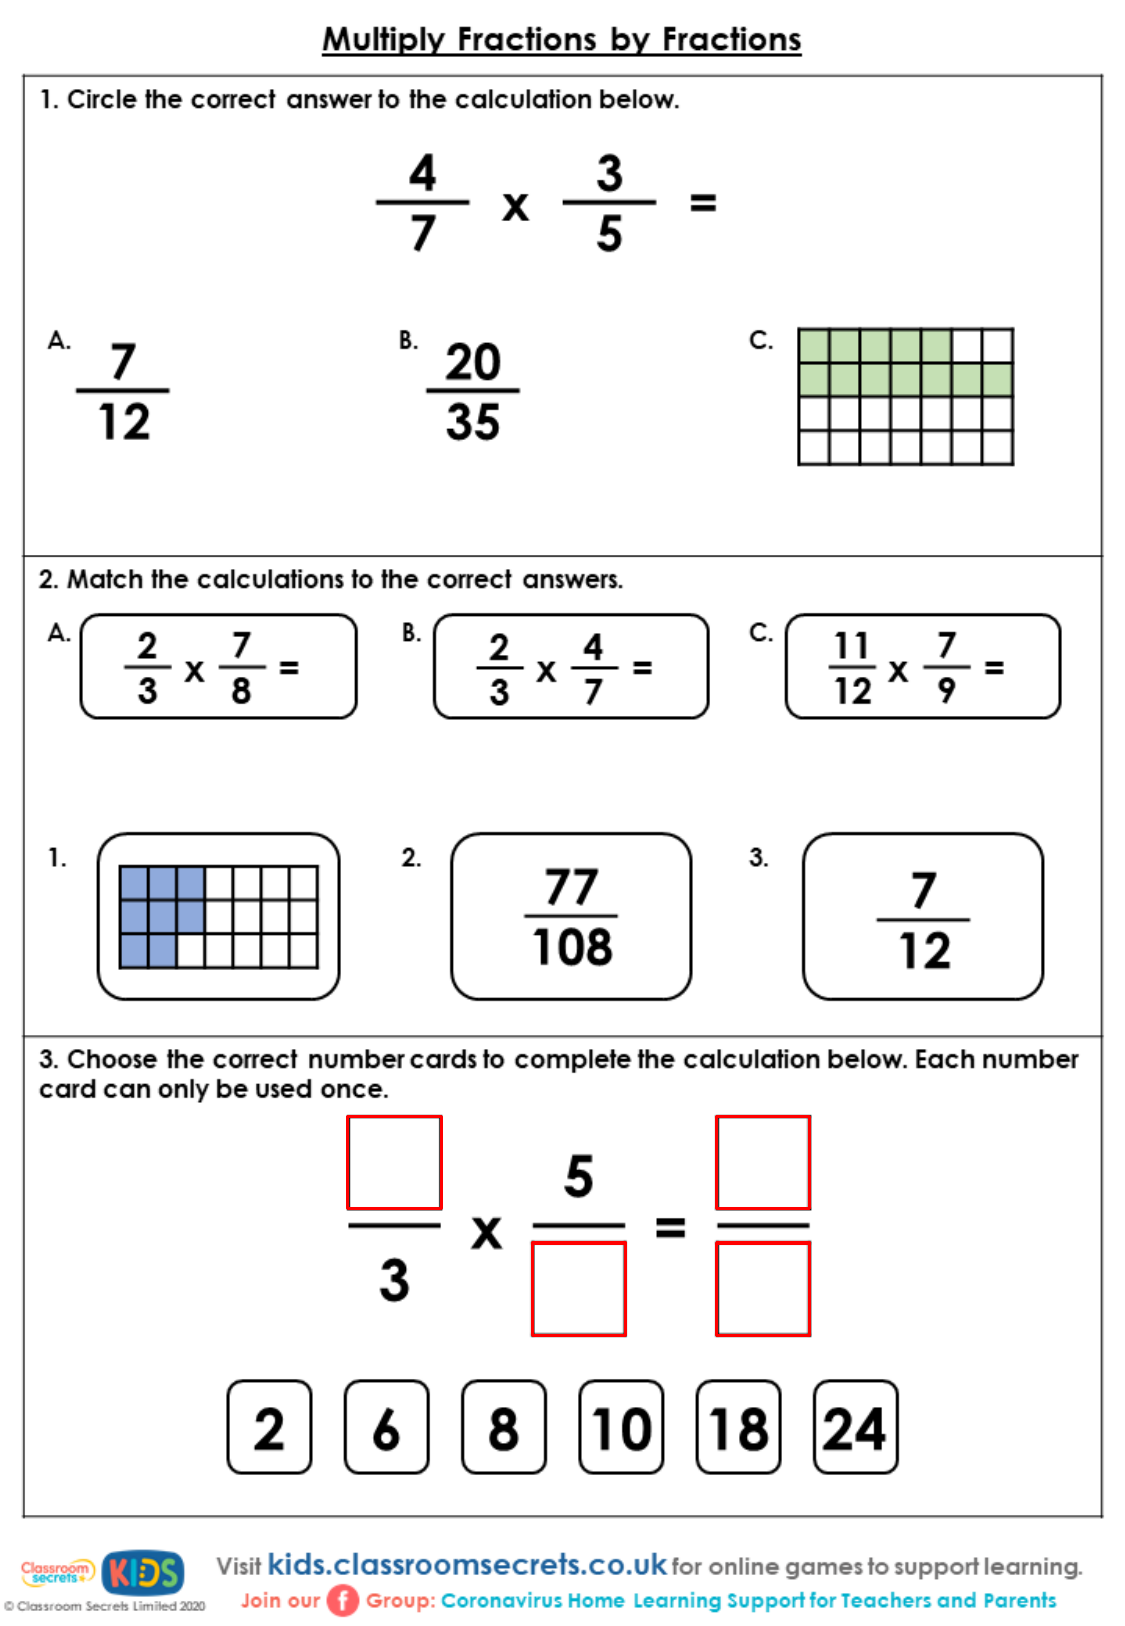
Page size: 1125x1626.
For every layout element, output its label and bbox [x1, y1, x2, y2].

text_box [716, 1116, 810, 1209]
text_box [716, 1243, 810, 1336]
text_box [532, 1243, 626, 1336]
picture [0, 0, 1125, 1625]
text_box [347, 1116, 442, 1209]
